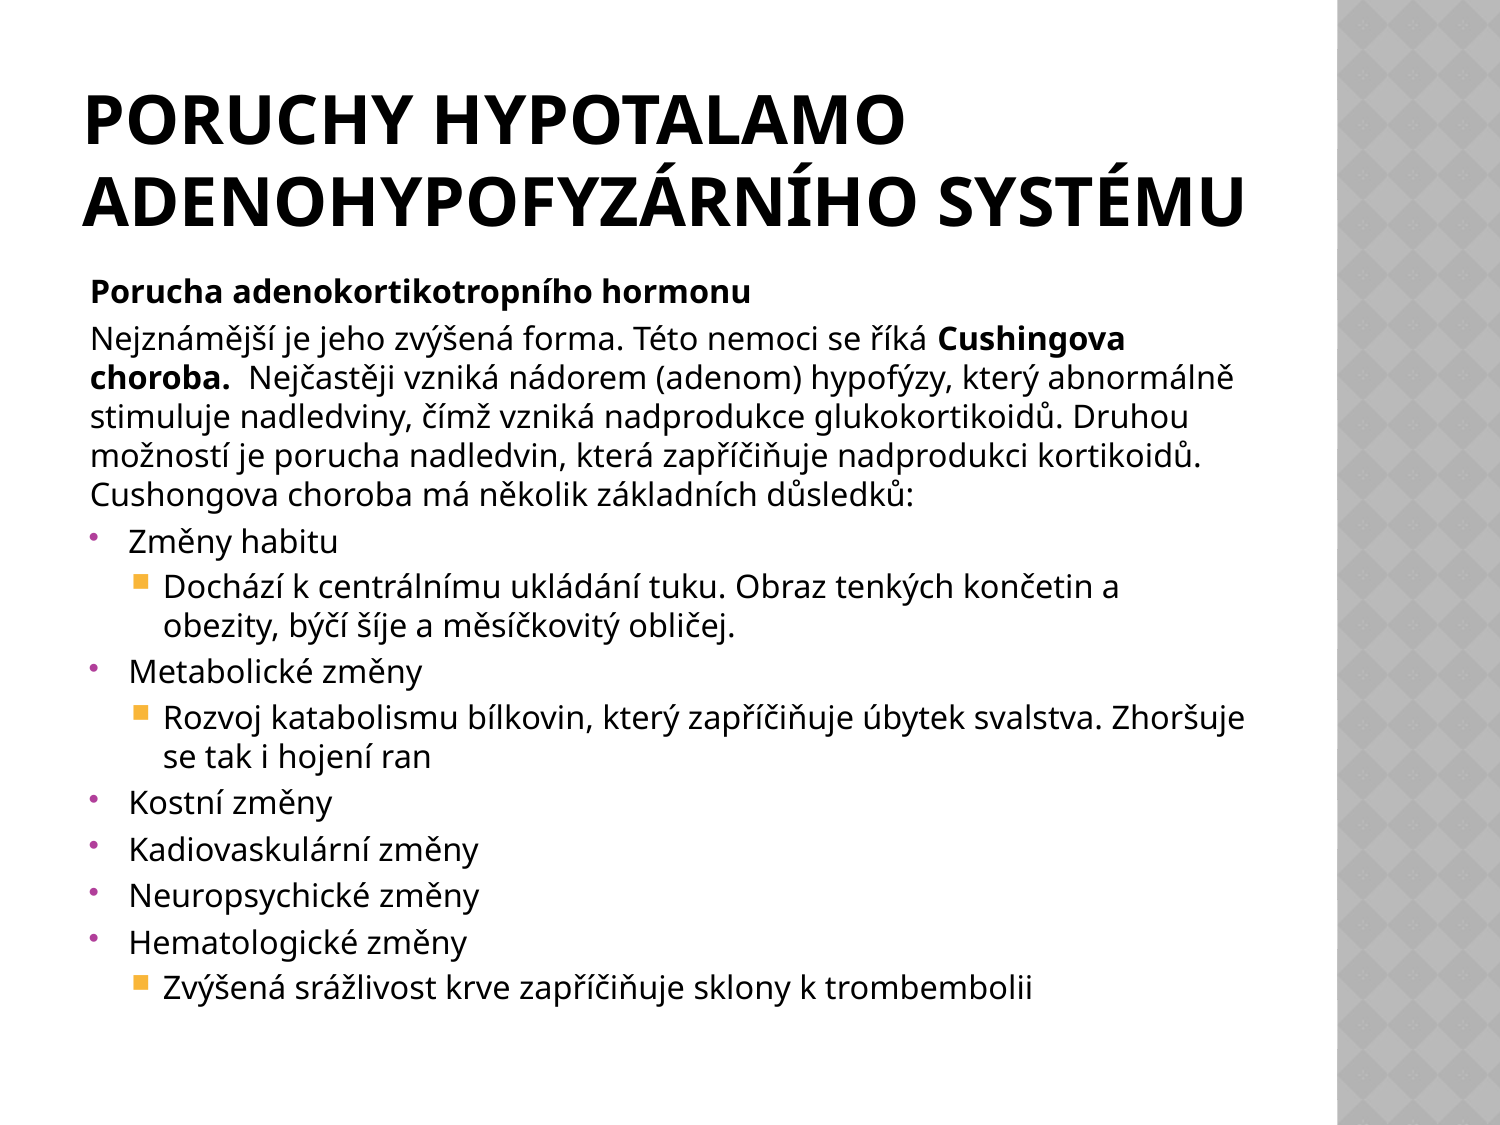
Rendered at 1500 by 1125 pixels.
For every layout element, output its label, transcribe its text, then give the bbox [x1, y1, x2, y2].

title Poruchy hypotalamo adenohypofyzárního systému [75, 52, 1263, 240]
list Porucha adenokortikotropního hormonu Nejznámější je jeho zvýšená forma. Této nemoci se říká Cushingova choroba. Nejčastěji vzniká nádorem (adenom) hypofýzy, který abnormálně stimuluje nadledviny, čímž vzniká nadprodukce glukokortikoidů. Druhou možností je porucha nadledvin, která zapříčiňuje nadprodukci kortikoidů. Cushongova choroba má několik základních důsledků: Změny habitu Dochází k centrálnímu ukládání tuku. Obraz tenkých končetin a obezity, býčí šíje a měsíčkovitý obličej. Metabolické změny Rozvoj katabolismu bílkovin, který zapříčiňuje úbytek svalstva. Zhoršuje se tak i hojení ran Kostní změny Kadiovaskulární změny Neuropsychické změny Hematologické změny Zvýšená srážlivost krve zapříčiňuje sklony k trombembolii [75, 264, 1263, 1059]
